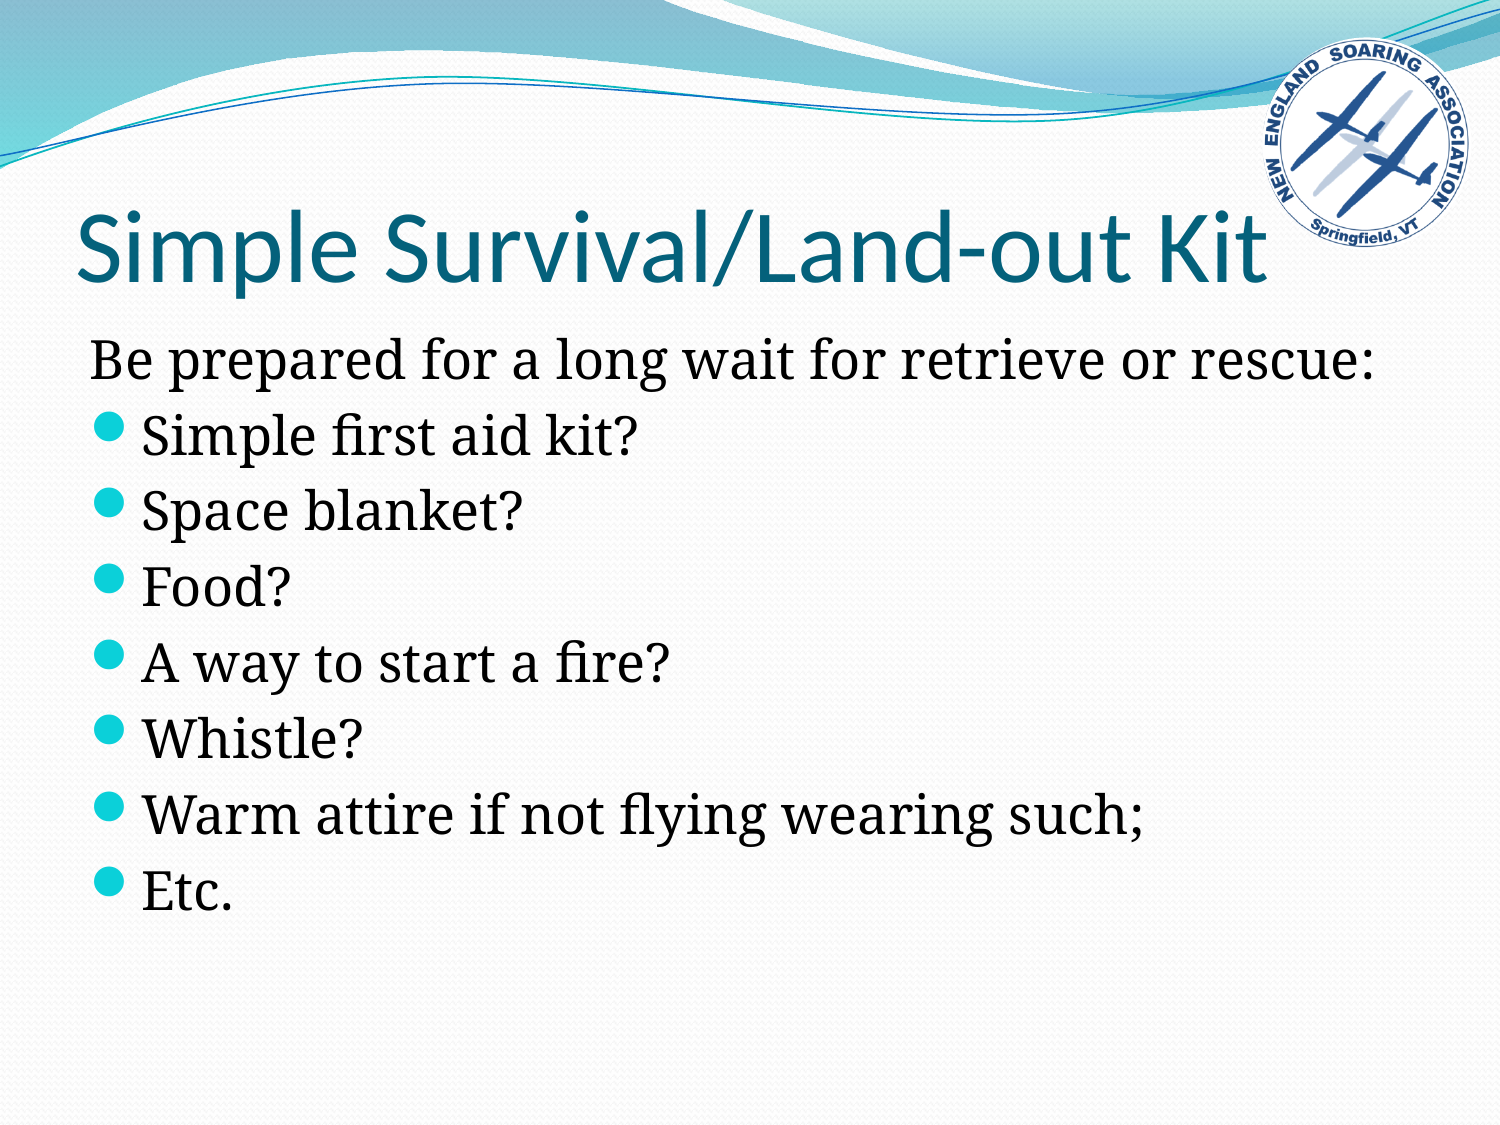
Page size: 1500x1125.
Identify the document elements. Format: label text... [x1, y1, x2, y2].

title Simple Survival/Land-out Kit [75, 115, 1425, 303]
list Be prepared for a long wait for retrieve or rescue: Simple first aid kit? Space blanket? Food? A way to start a fire? Whistle? Warm attire if not flying wearing such; Etc. [75, 317, 1425, 1038]
picture [1266, 37, 1472, 233]
